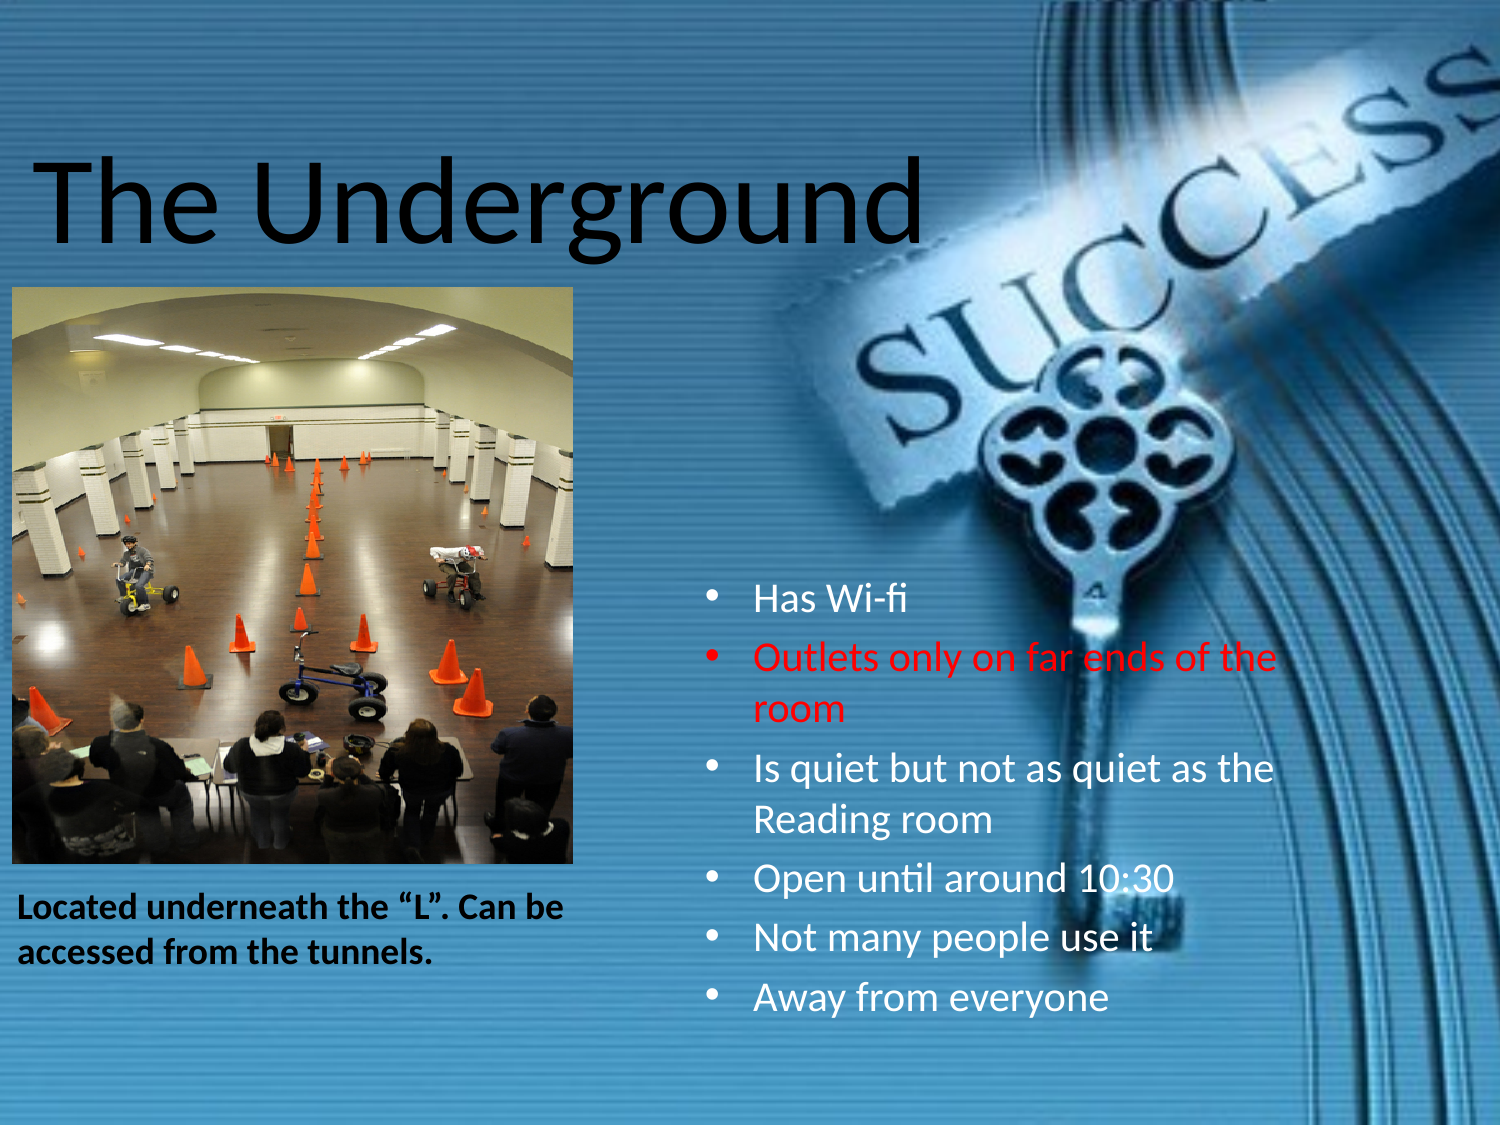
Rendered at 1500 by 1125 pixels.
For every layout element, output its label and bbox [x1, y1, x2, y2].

picture [0, 0, 1500, 1125]
list [12, 287, 573, 865]
